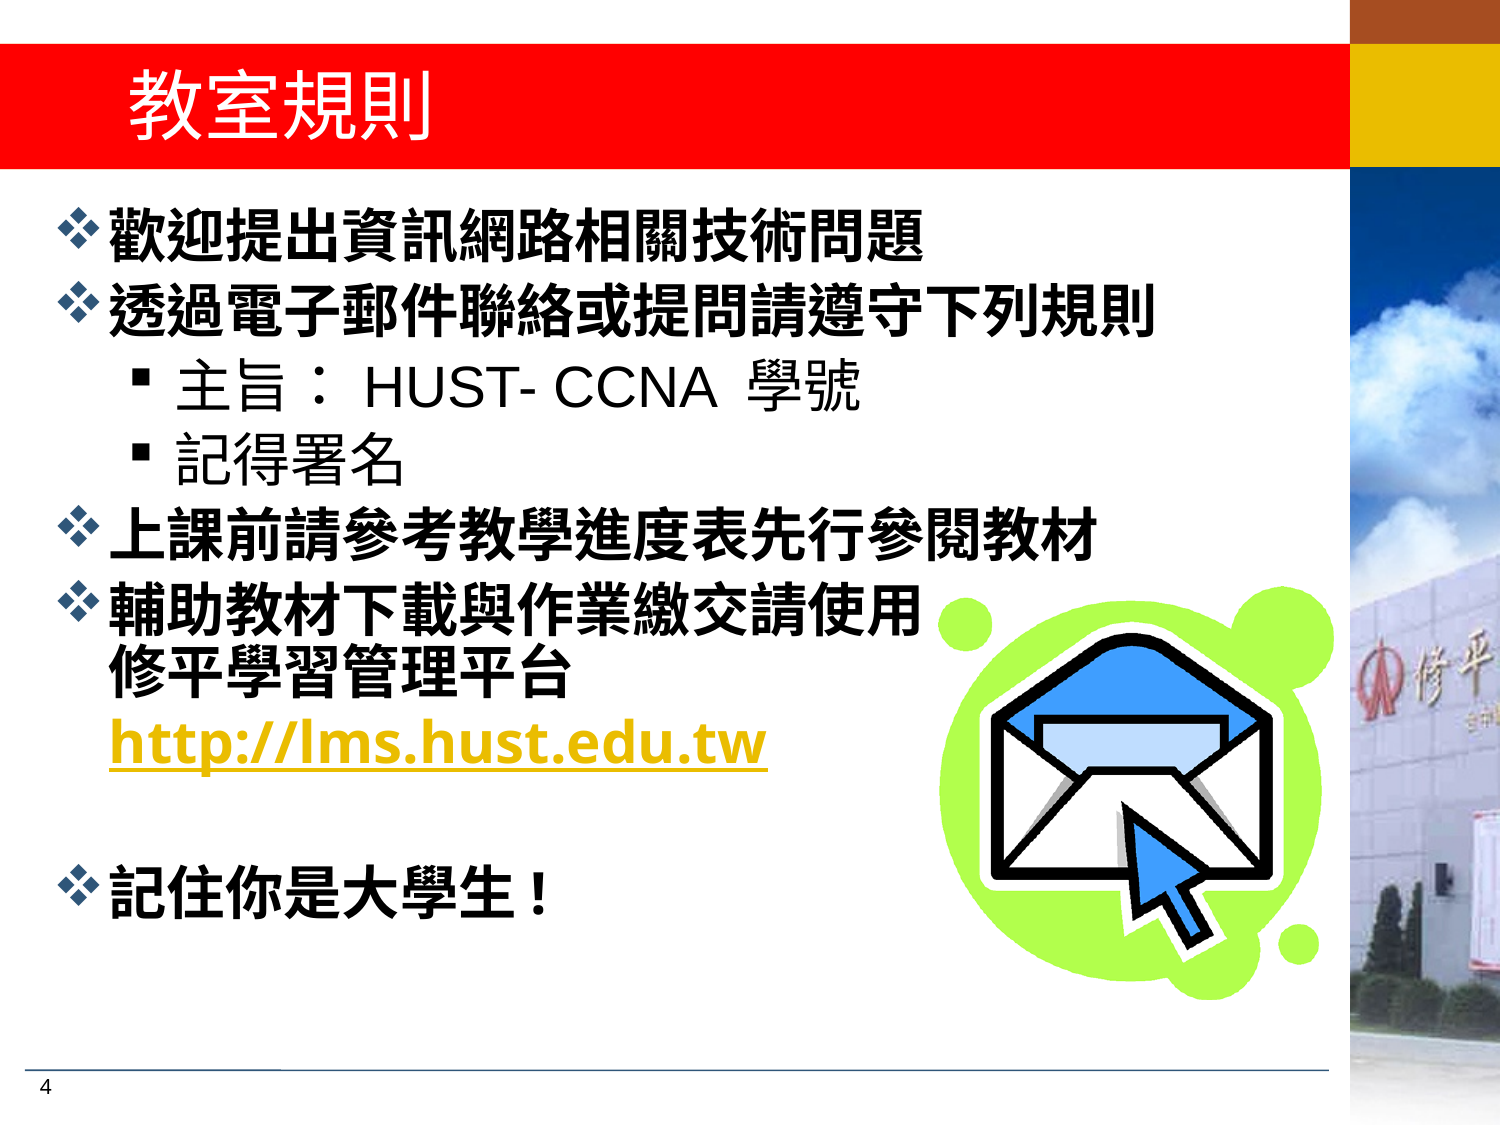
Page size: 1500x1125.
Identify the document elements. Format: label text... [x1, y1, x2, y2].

title 教室規則 [111, 57, 1235, 151]
list 歡迎提出資訊網路相關技術問題 透過電子郵件聯絡或提問請遵守下列規則 主旨：HUST- CCNA 學號 記得署名 上課前請參考教學進度表先行參閱教材 輔助教材下載與作業繳交請使用 修平學習管理平台 http://lms.hust.edu.tw 記住你是大學生! [37, 199, 1313, 965]
slide_number 4 [24, 1065, 376, 1107]
picture [1350, 167, 1500, 1125]
picture [938, 585, 1334, 1000]
